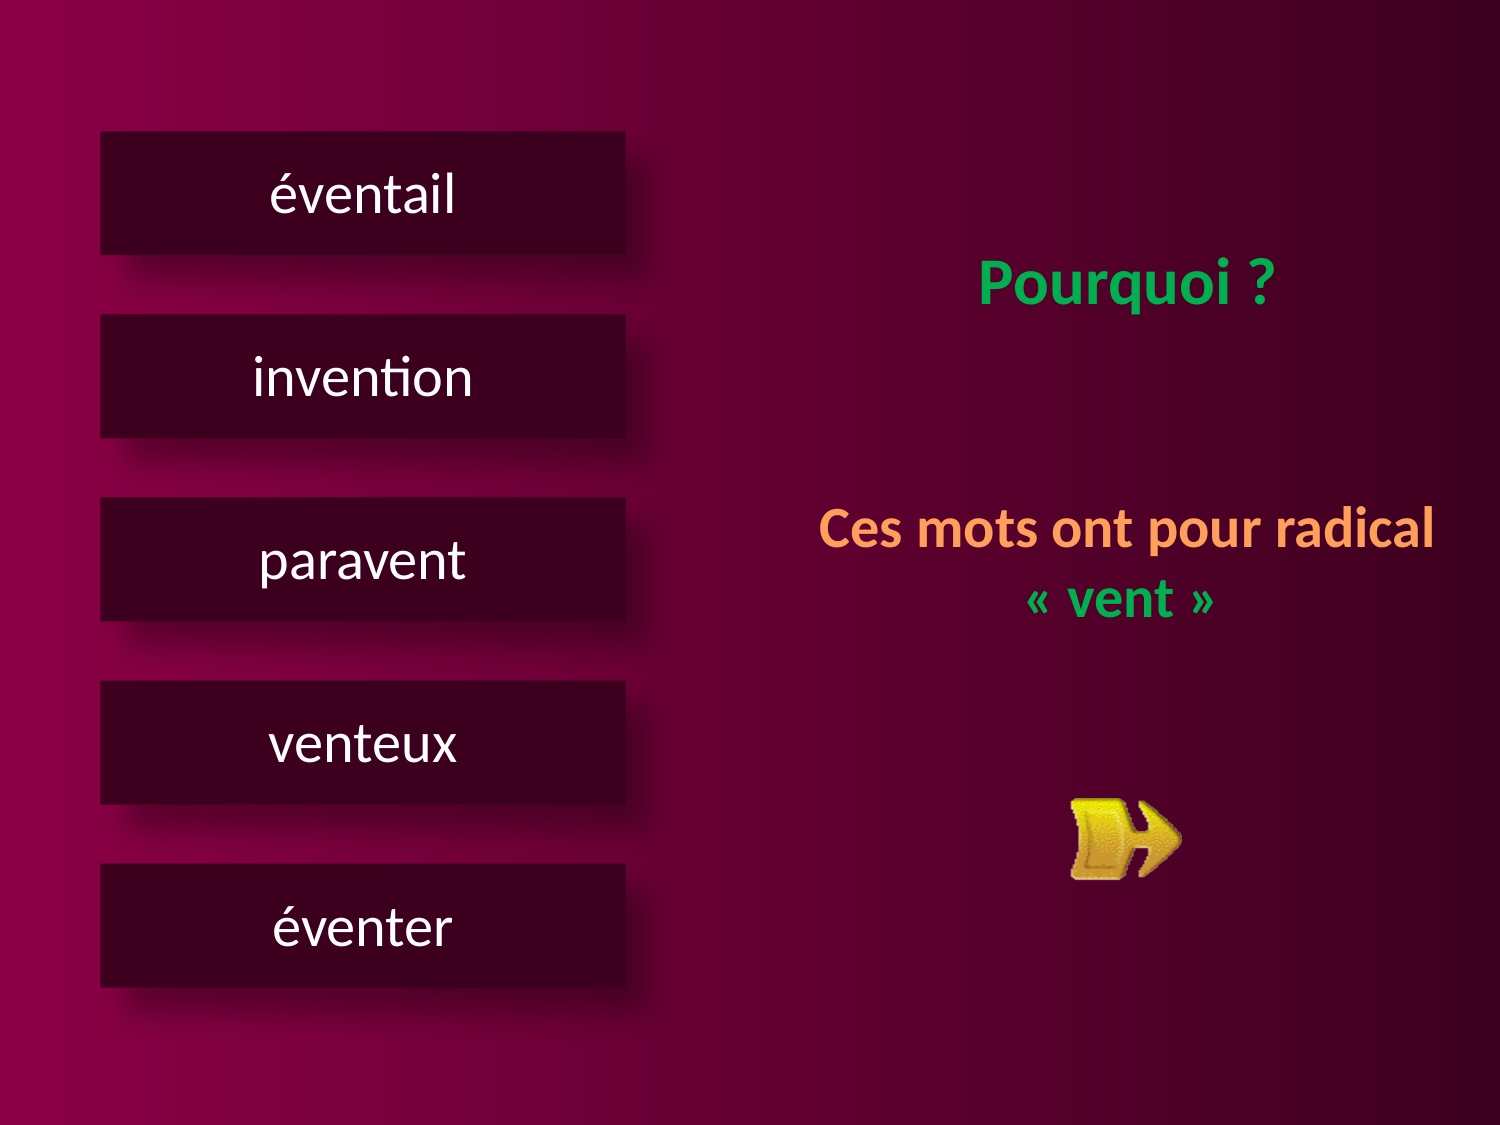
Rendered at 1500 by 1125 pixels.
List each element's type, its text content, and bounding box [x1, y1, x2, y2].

text_box venteux [98, 678, 628, 807]
text_box paravent [98, 495, 628, 624]
text_box éventail [98, 129, 628, 257]
text_box invention [98, 312, 628, 440]
picture [1070, 783, 1181, 896]
text_box Pourquoi ? [963, 230, 1294, 326]
text_box Ces mots ont pour radical « vent » [779, 466, 1477, 659]
text_box [0, 0, 1500, 1125]
text_box éventer [98, 862, 628, 990]
